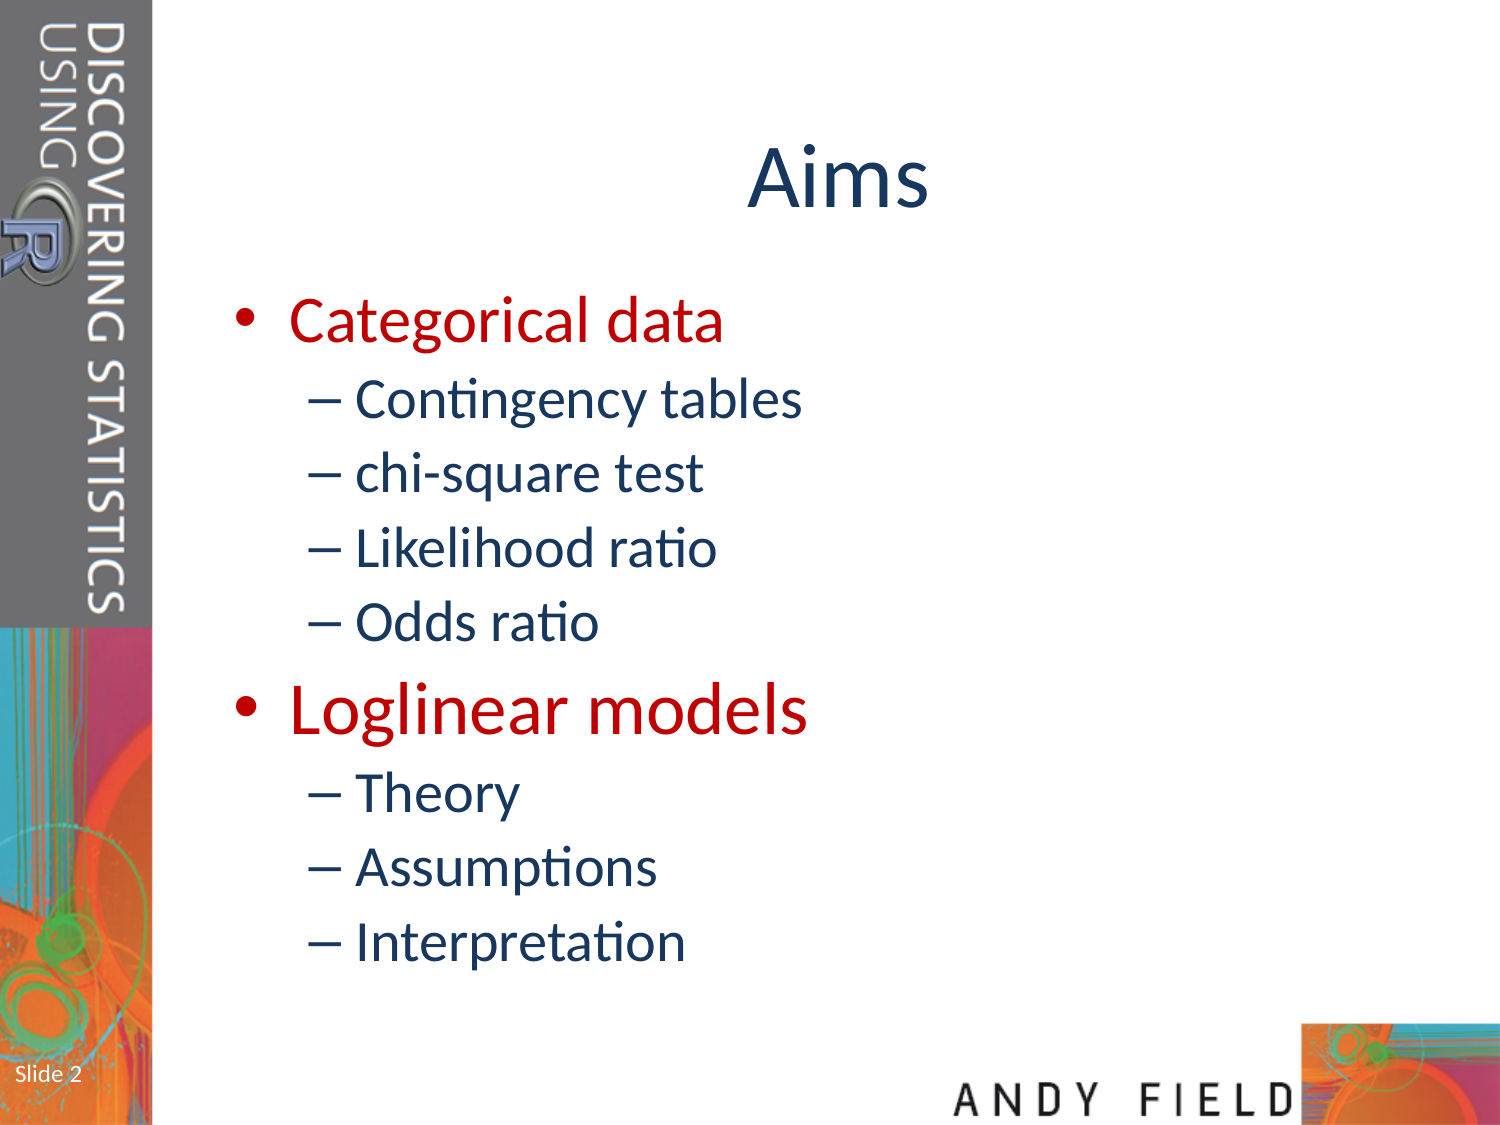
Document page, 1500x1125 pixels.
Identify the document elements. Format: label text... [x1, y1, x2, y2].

picture [0, 0, 1500, 1125]
list Categorical data Contingency tables chi-square test Likelihood ratio Odds ratio Loglinear models Theory Assumptions Interpretation [218, 276, 1445, 988]
title Aims [218, 53, 1459, 288]
slide_number Slide 2 [0, 1042, 141, 1103]
